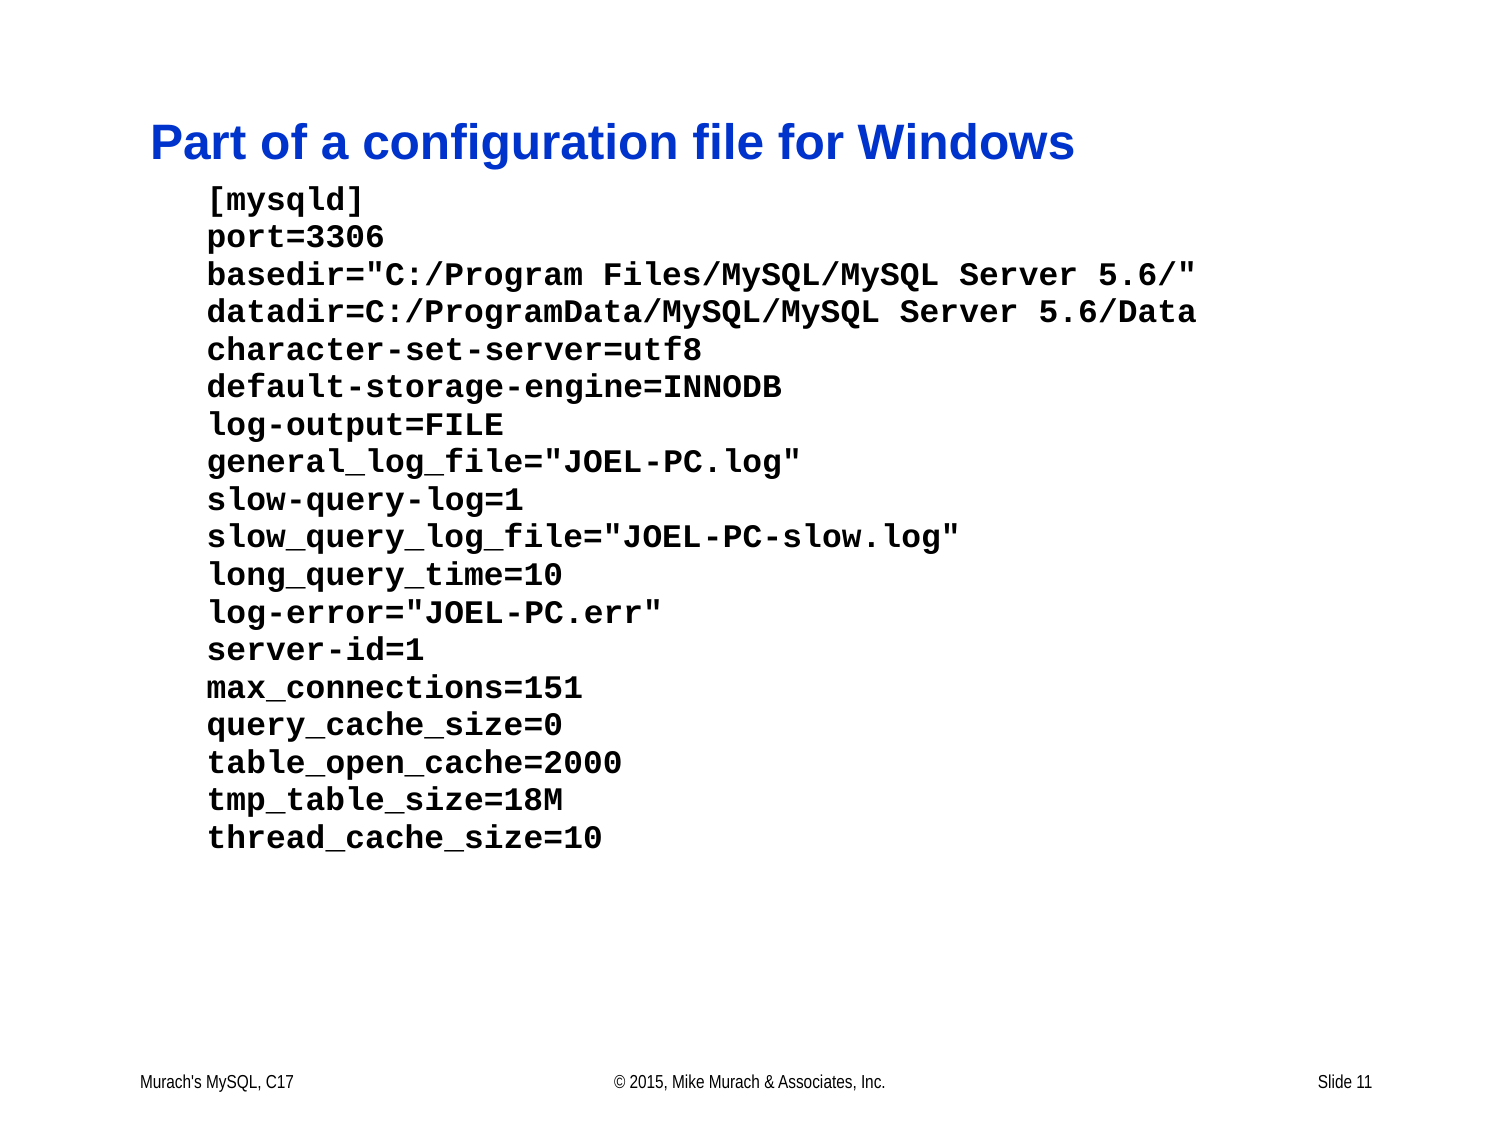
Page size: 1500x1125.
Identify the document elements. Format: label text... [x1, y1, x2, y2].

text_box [149, 112, 1342, 971]
slide_number Slide 11 [1074, 1024, 1388, 1101]
slide_number Murach's MySQL, C17 [124, 1024, 451, 1101]
footer © 2015, Mike Murach & Associates, Inc. [474, 1024, 1026, 1101]
